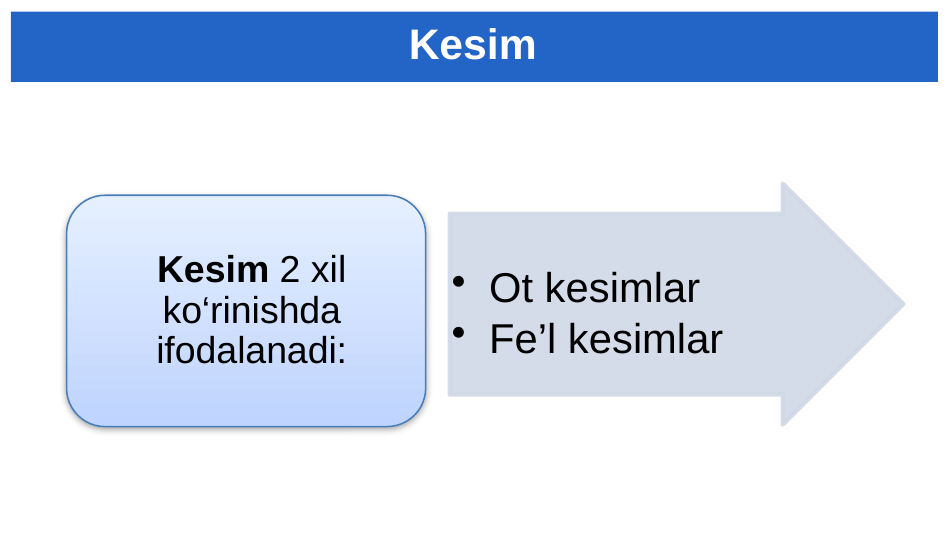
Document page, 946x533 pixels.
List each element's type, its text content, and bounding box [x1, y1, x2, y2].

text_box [23, 100, 922, 522]
title Kesim [49, 16, 897, 69]
